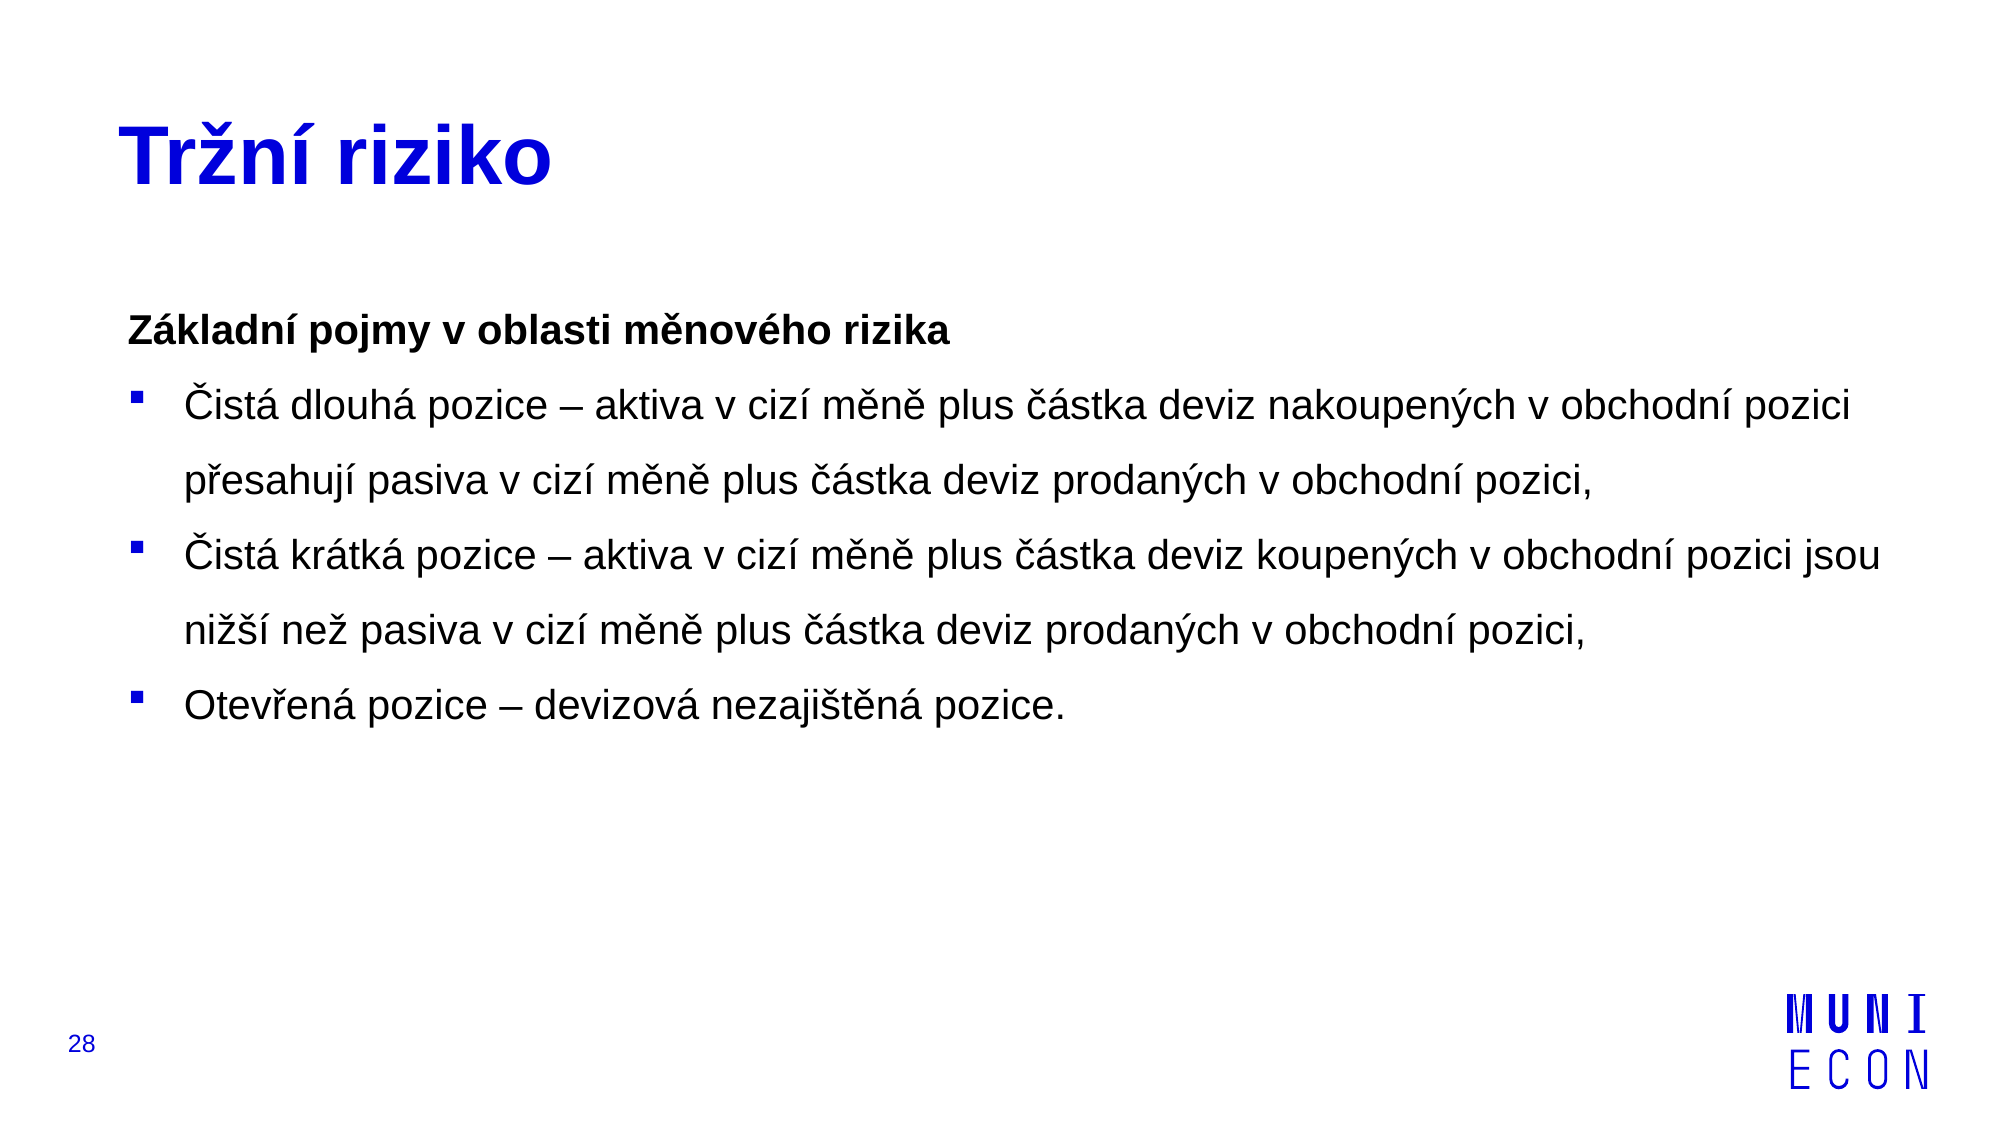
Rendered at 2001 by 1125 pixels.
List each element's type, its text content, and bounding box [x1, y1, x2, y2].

title Tržní riziko [118, 118, 1883, 193]
list Základní pojmy v oblasti měnového rizika Čistá dlouhá pozice – aktiva v cizí měně plus částka deviz nakoupených v obchodní pozici přesahují pasiva v cizí měně plus částka deviz prodaných v obchodní pozici, Čistá krátká pozice – aktiva v cizí měně plus částka deviz koupených v obchodní pozici jsou nižší než pasiva v cizí měně plus částka deviz prodaných v obchodní pozici, Otevřená pozice – devizová nezajištěná pozice. [118, 277, 1883, 957]
slide_number 28 [67, 1021, 110, 1063]
